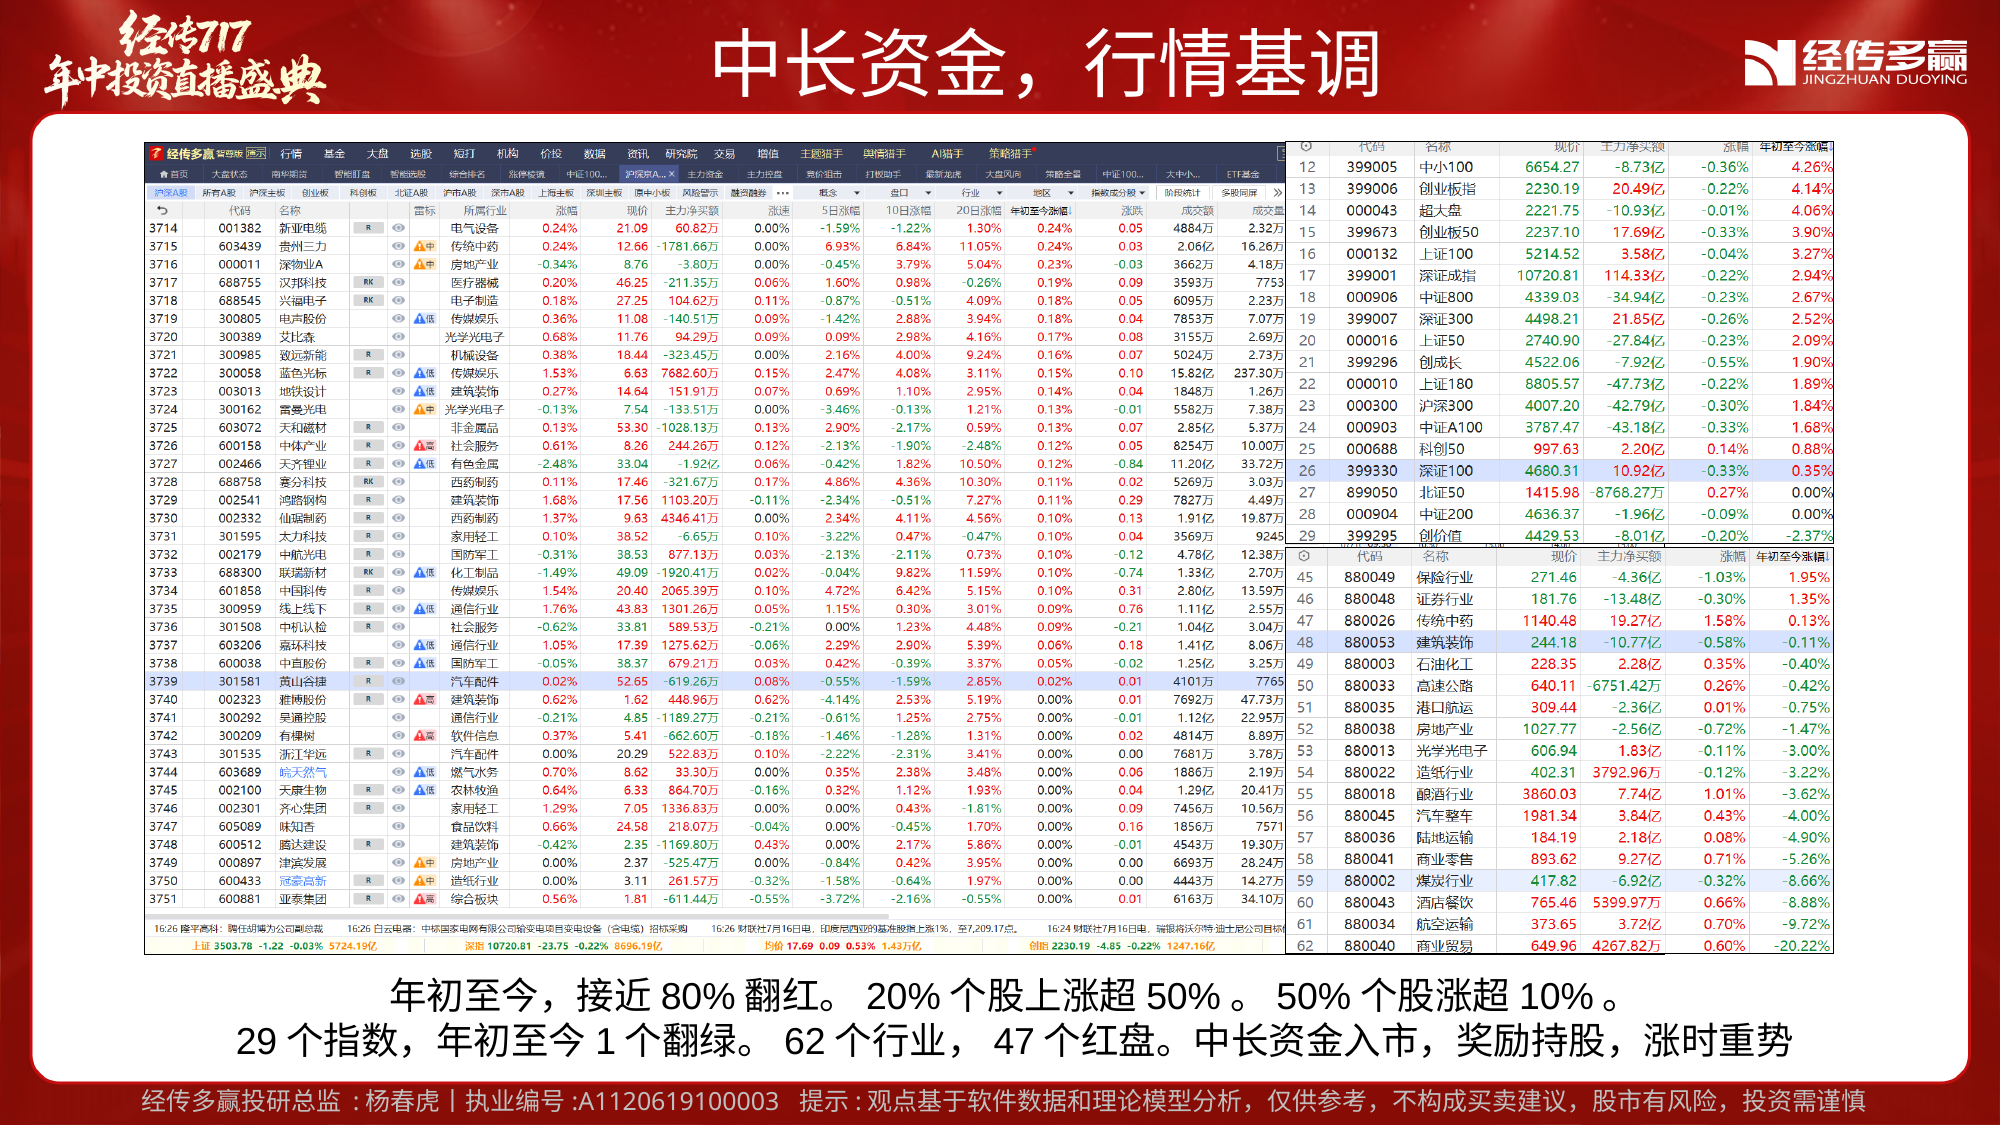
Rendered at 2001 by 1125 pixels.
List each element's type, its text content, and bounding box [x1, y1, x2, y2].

text_box 中长资金，行情基调 [554, 8, 1538, 119]
text_box 年初至今，接近80%翻红。20%个股上涨超50%。50%个股涨超10%。 29个指数，年初至今1个翻绿。62个行业，47个红盘。中长资金入市，奖励持股，涨时重势 [220, 964, 1810, 1070]
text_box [143, 140, 1834, 955]
picture [0, 0, 2000, 1125]
text_box 经传多赢投研总监 :杨春虎丨执业编号:A1120619100003 提示:观点基于软件数据和理论模型分析，仅供参考，不构成买卖建议，股市有风险，投资需谨慎 [109, 1077, 1900, 1123]
